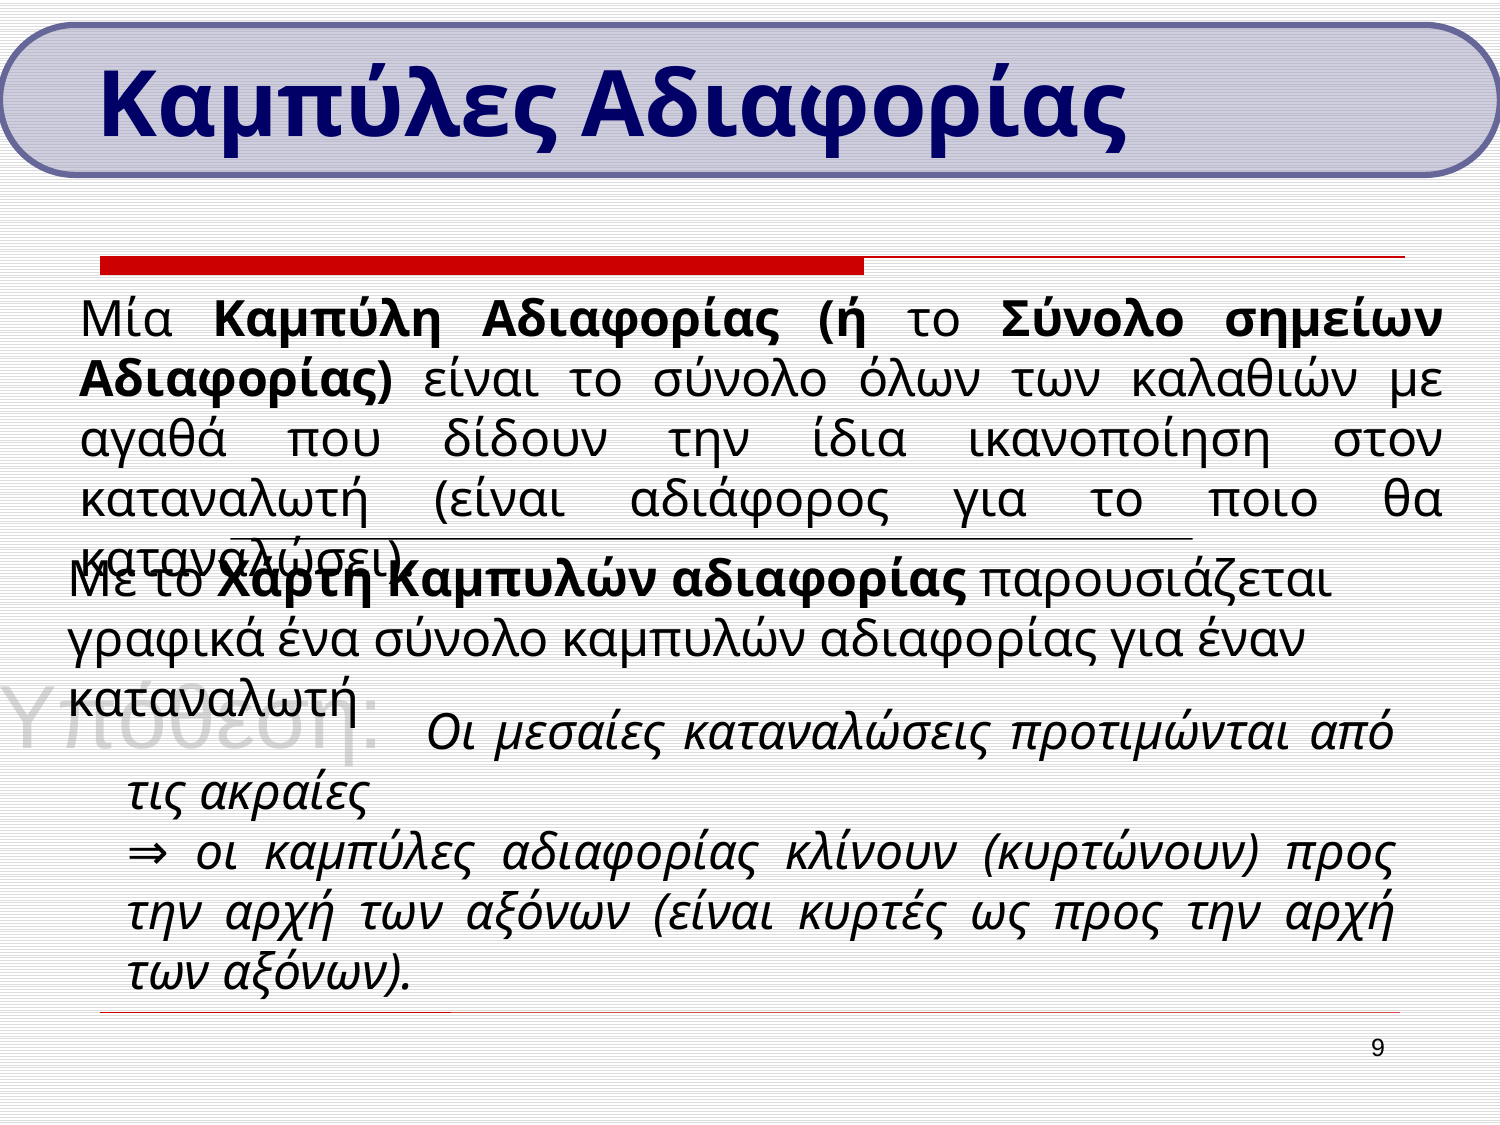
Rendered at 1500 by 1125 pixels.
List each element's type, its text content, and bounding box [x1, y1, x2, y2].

text_box Μία Καμπύλη Αδιαφορίας (ή το Σύνολο σημείων Αδιαφορίας) είναι το σύνολο όλων των καλαθιών με αγαθά που δίδουν την ίδια ικανοποίηση στον καταναλωτή (είναι αδιάφορος για το ποιο θα καταναλώσει). [64, 278, 1459, 594]
text_box Με το Χάρτη Καμπυλών αδιαφορίας παρουσιάζεται γραφικά ένα σύνολο καμπυλών αδιαφορίας για έναν καταναλωτή [53, 538, 1436, 734]
slide_number 9 [1074, 1024, 1401, 1103]
text_box Καμπύλες Αδιαφορίας [0, 24, 1500, 175]
text_box Οι μεσαίες καταναλώσεις προτιμώνται από τις ακραίες ⇒ οι καμπύλες αδιαφορίας κλίνουν (κυρτώνουν) προς την αρχή των αξόνων (είναι κυρτές ως προς την αρχή των αξόνων). [112, 734, 1412, 1008]
